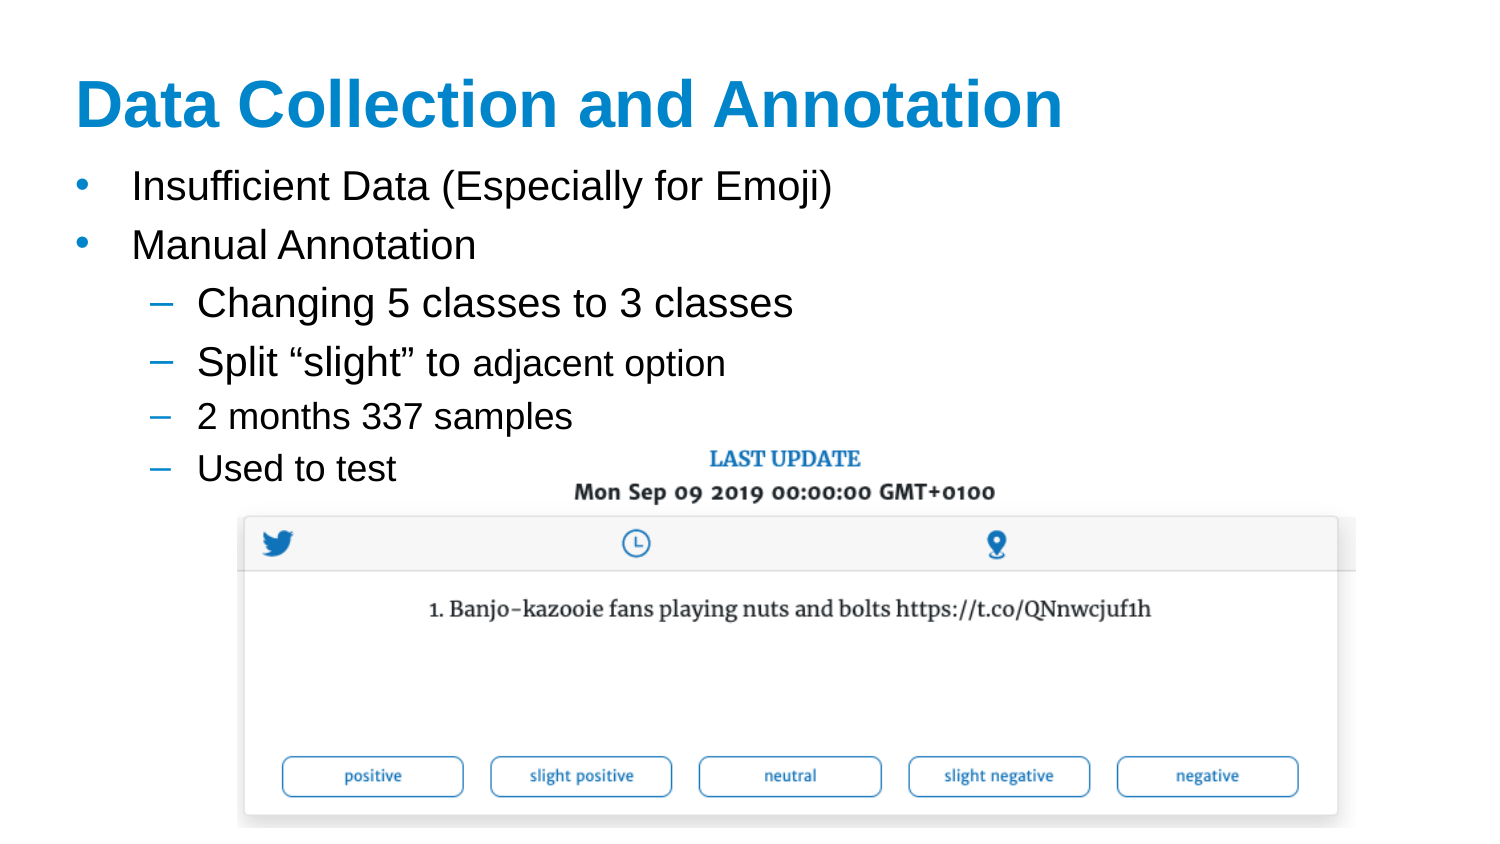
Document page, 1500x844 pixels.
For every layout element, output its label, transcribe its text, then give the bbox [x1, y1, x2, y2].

list Insufficient Data (Especially for Emoji) Manual Annotation Changing 5 classes to 3 classes Split “slight” to adjacent option 2 months 337 samples Used to test [75, 159, 1286, 285]
picture [236, 444, 1356, 828]
title Data Collection and Annotation [75, 65, 1425, 128]
